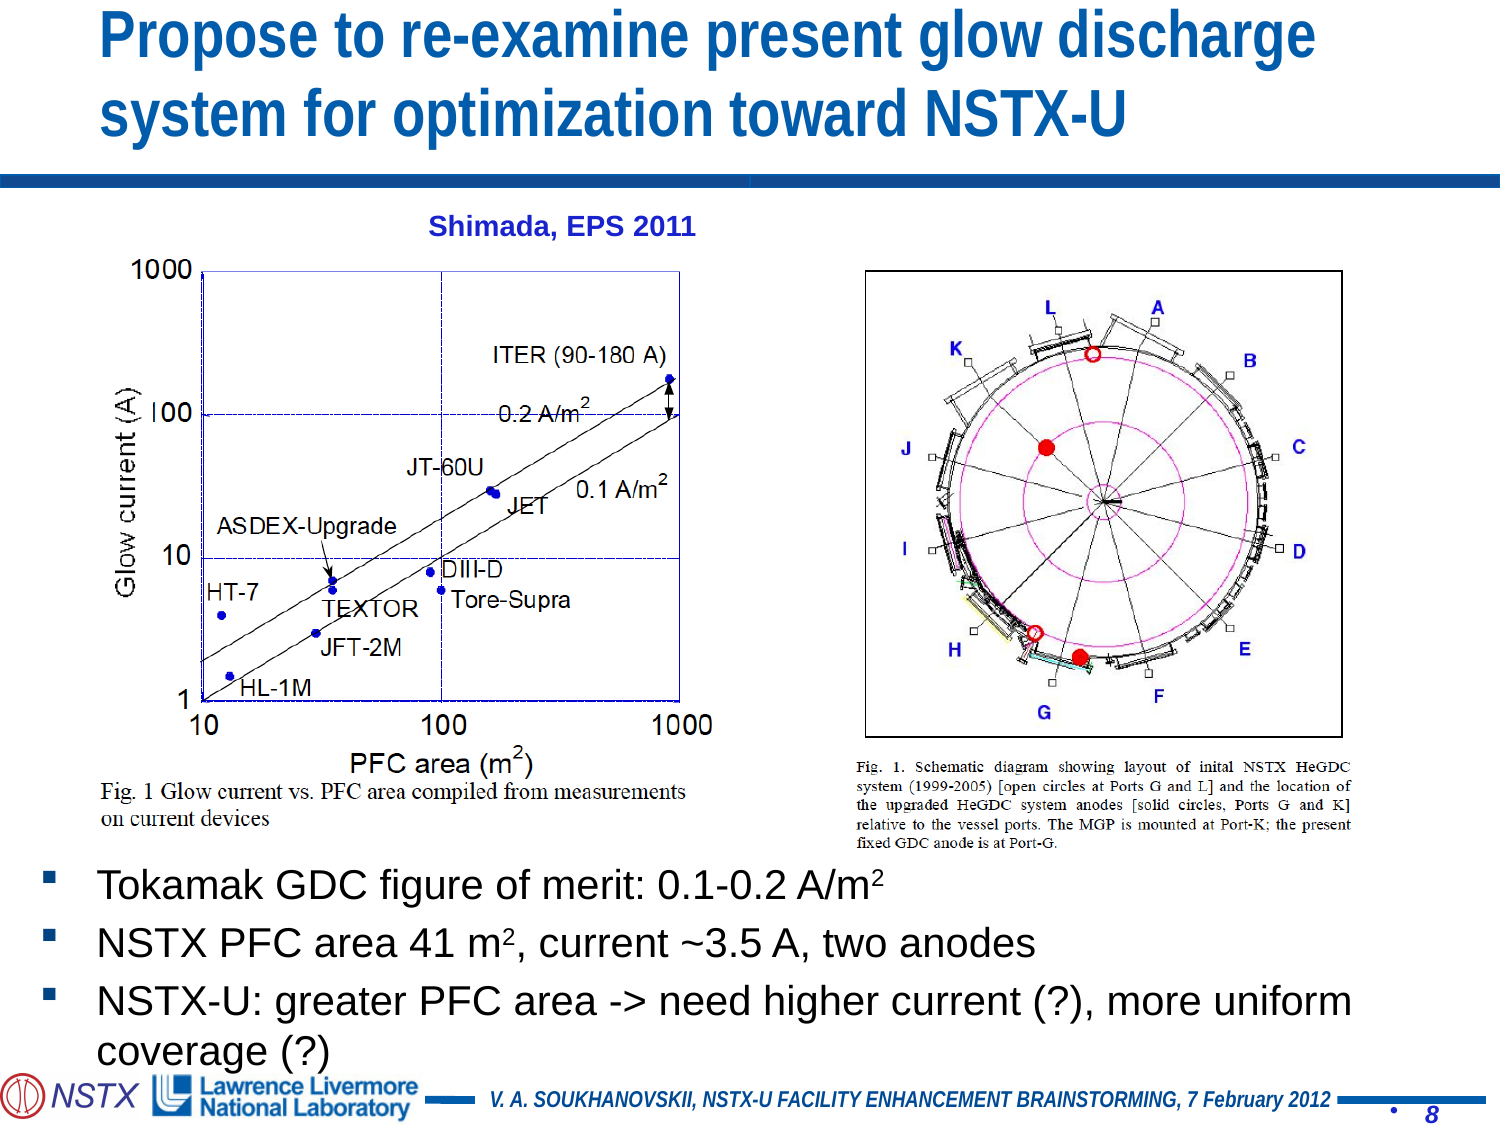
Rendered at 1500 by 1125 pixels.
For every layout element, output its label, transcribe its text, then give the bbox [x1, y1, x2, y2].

picture [87, 249, 723, 838]
title Propose to re-examine present glow discharge system for optimization toward NSTX-U [99, 24, 1405, 159]
picture [0, 1073, 140, 1119]
text_box Shimada, EPS 2011 [413, 199, 712, 248]
list Tokamak GDC figure of merit: 0.1-0.2 A/m2 NSTX PFC area 41 m2, current ~3.5 A, two anodes NSTX-U: greater PFC area -> need higher current (?), more uniform coverage (?) [24, 849, 1451, 1076]
slide_number 8 [1374, 1091, 1500, 1117]
picture [849, 262, 1363, 858]
picture [150, 1076, 425, 1125]
